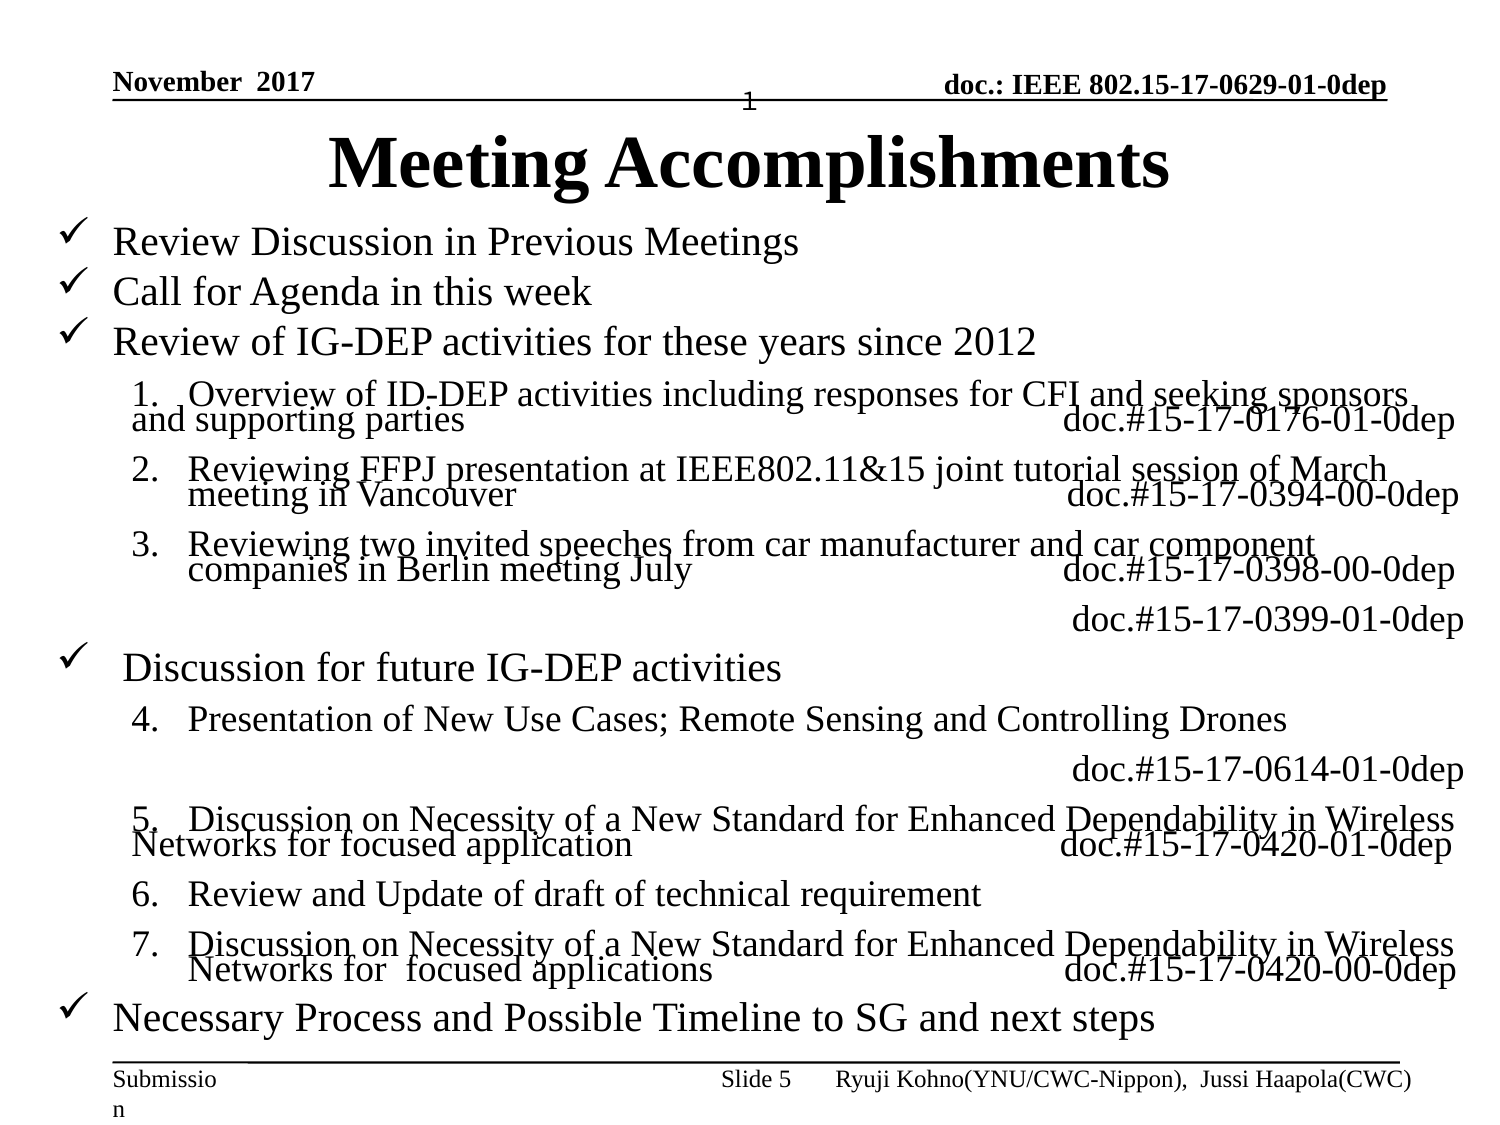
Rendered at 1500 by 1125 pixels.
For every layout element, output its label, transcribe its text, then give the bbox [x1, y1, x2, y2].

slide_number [112, 0, 375, 98]
text_box Review Discussion in Previous Meetings Call for Agenda in this week Review of IG-DEP activities for these years since 2012 1. Overview of ID-DEP activities including responses for CFI and seeking sponsors and supporting parties doc.#15-17-0176-01-0dep Reviewing FFPJ presentation at IEEE802.11&15 joint tutorial session of March meeting in Vancouver doc.#15-17-0394-00-0dep Reviewing two invited speeches from car manufacturer and car component companies in Berlin meeting July doc.#15-17-0398-00-0dep doc.#15-17-0399-01-0dep Discussion for future IG-DEP activities Presentation of New Use Cases; Remote Sensing and Controlling Drones doc.#15-17-0614-01-0dep 5. Discussion on Necessity of a New Standard for Enhanced Dependability in Wireless Networks for focused application doc.#15-17-0420-01-0dep Review and Update of draft of technical requirement Discussion on Necessity of a New Standard for Enhanced Dependability in Wireless Networks for focused applications doc.#15-17-0420-00-0dep Necessary Process and Possible Timeline to SG and next steps [41, 231, 1483, 1035]
slide_number Slide 5 [712, 1062, 799, 1093]
title Meeting Accomplishments [112, 94, 1388, 220]
footer Ryuji Kohno(YNU/CWC-Nippon), Jussi Haapola(CWC) [799, 1062, 1413, 1125]
